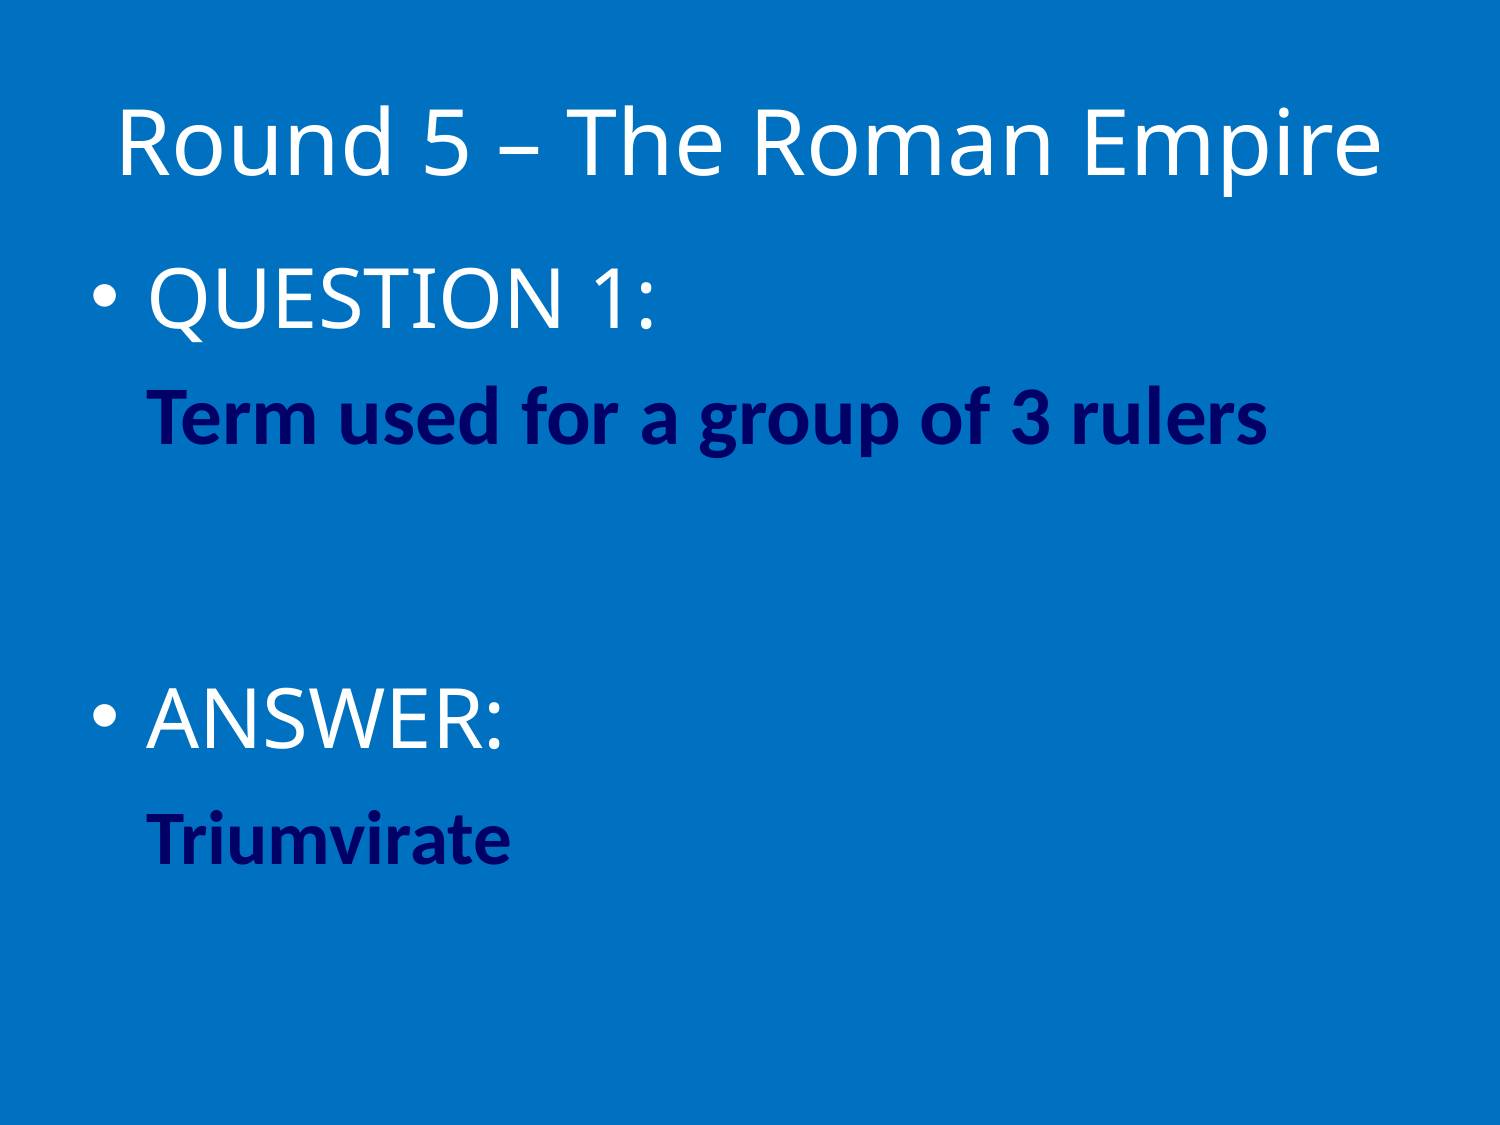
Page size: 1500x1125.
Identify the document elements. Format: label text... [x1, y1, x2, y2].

title Round 5 – The Roman Empire [75, 45, 1425, 233]
list QUESTION 1: Term used for a group of 3 rulers ANSWER: Triumvirate [75, 237, 1425, 1088]
